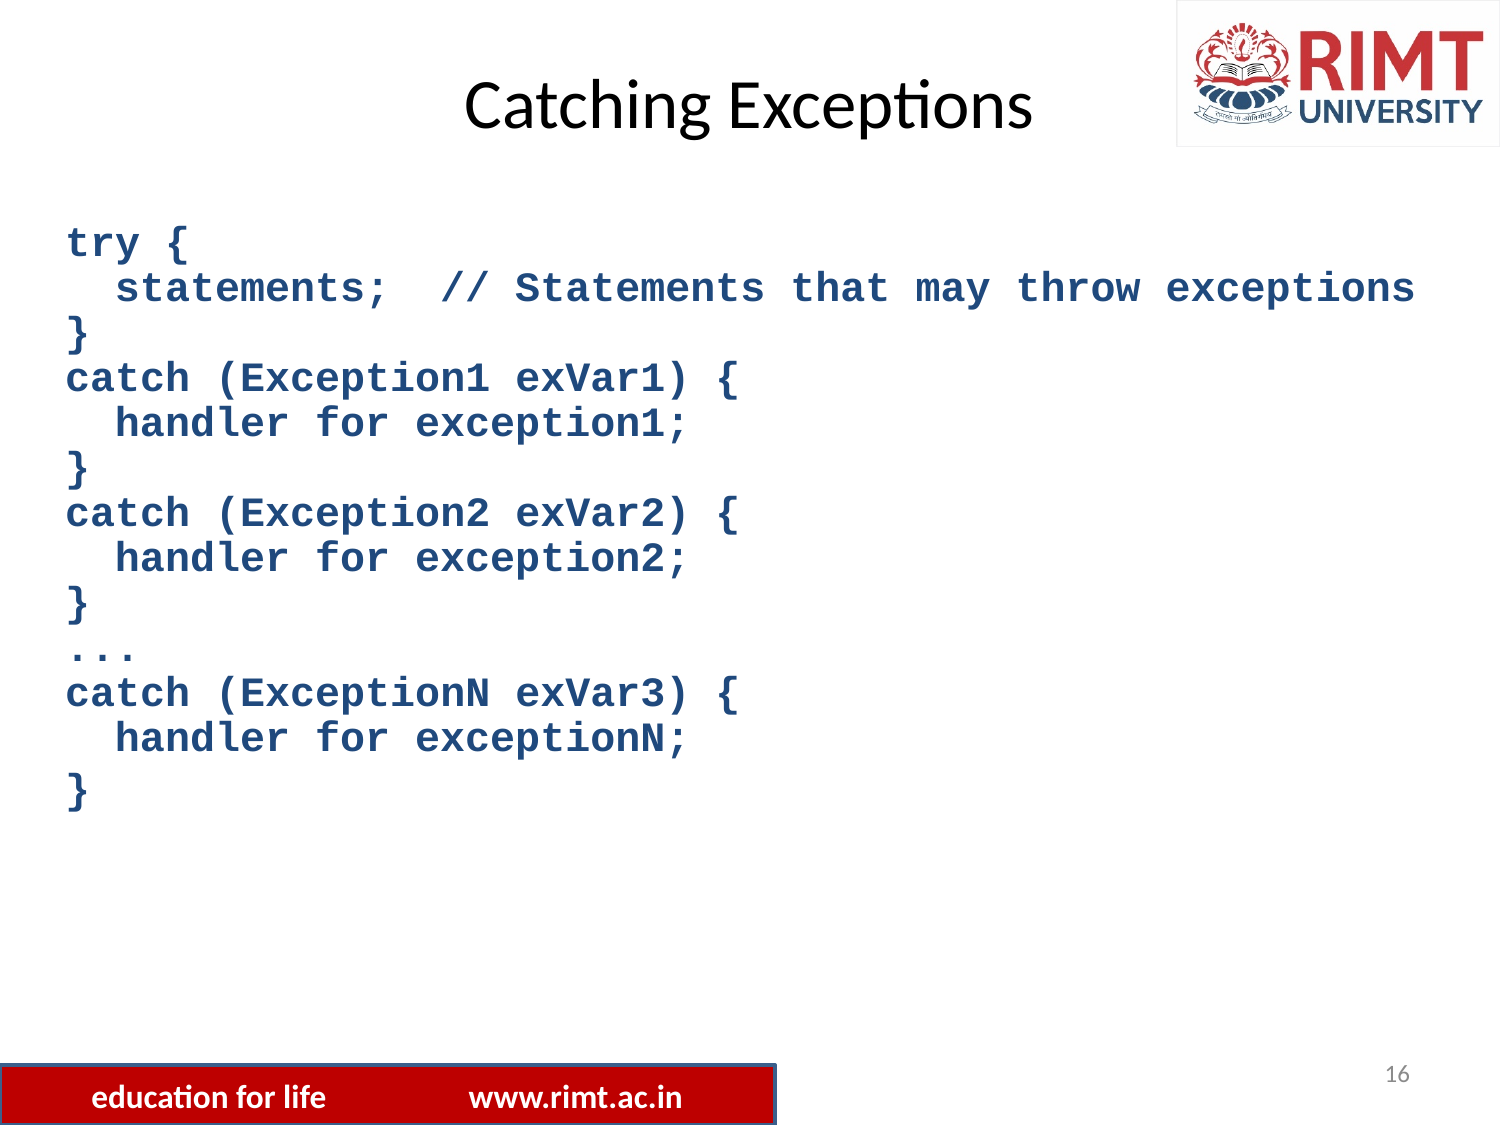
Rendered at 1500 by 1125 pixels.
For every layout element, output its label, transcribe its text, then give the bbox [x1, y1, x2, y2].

slide_number 16 [1074, 1042, 1425, 1103]
list try { statements; // Statements that may throw exceptions } catch (Exception1 exVar1) { handler for exception1; } catch (Exception2 exVar2) { handler for exception2; } ... catch (ExceptionN exVar3) { handler for exceptionN; } [50, 212, 1463, 1038]
picture [1176, 0, 1500, 148]
title Catching Exceptions [112, 50, 1172, 150]
text_box education for life www.rimt.ac.in [0, 1063, 777, 1125]
